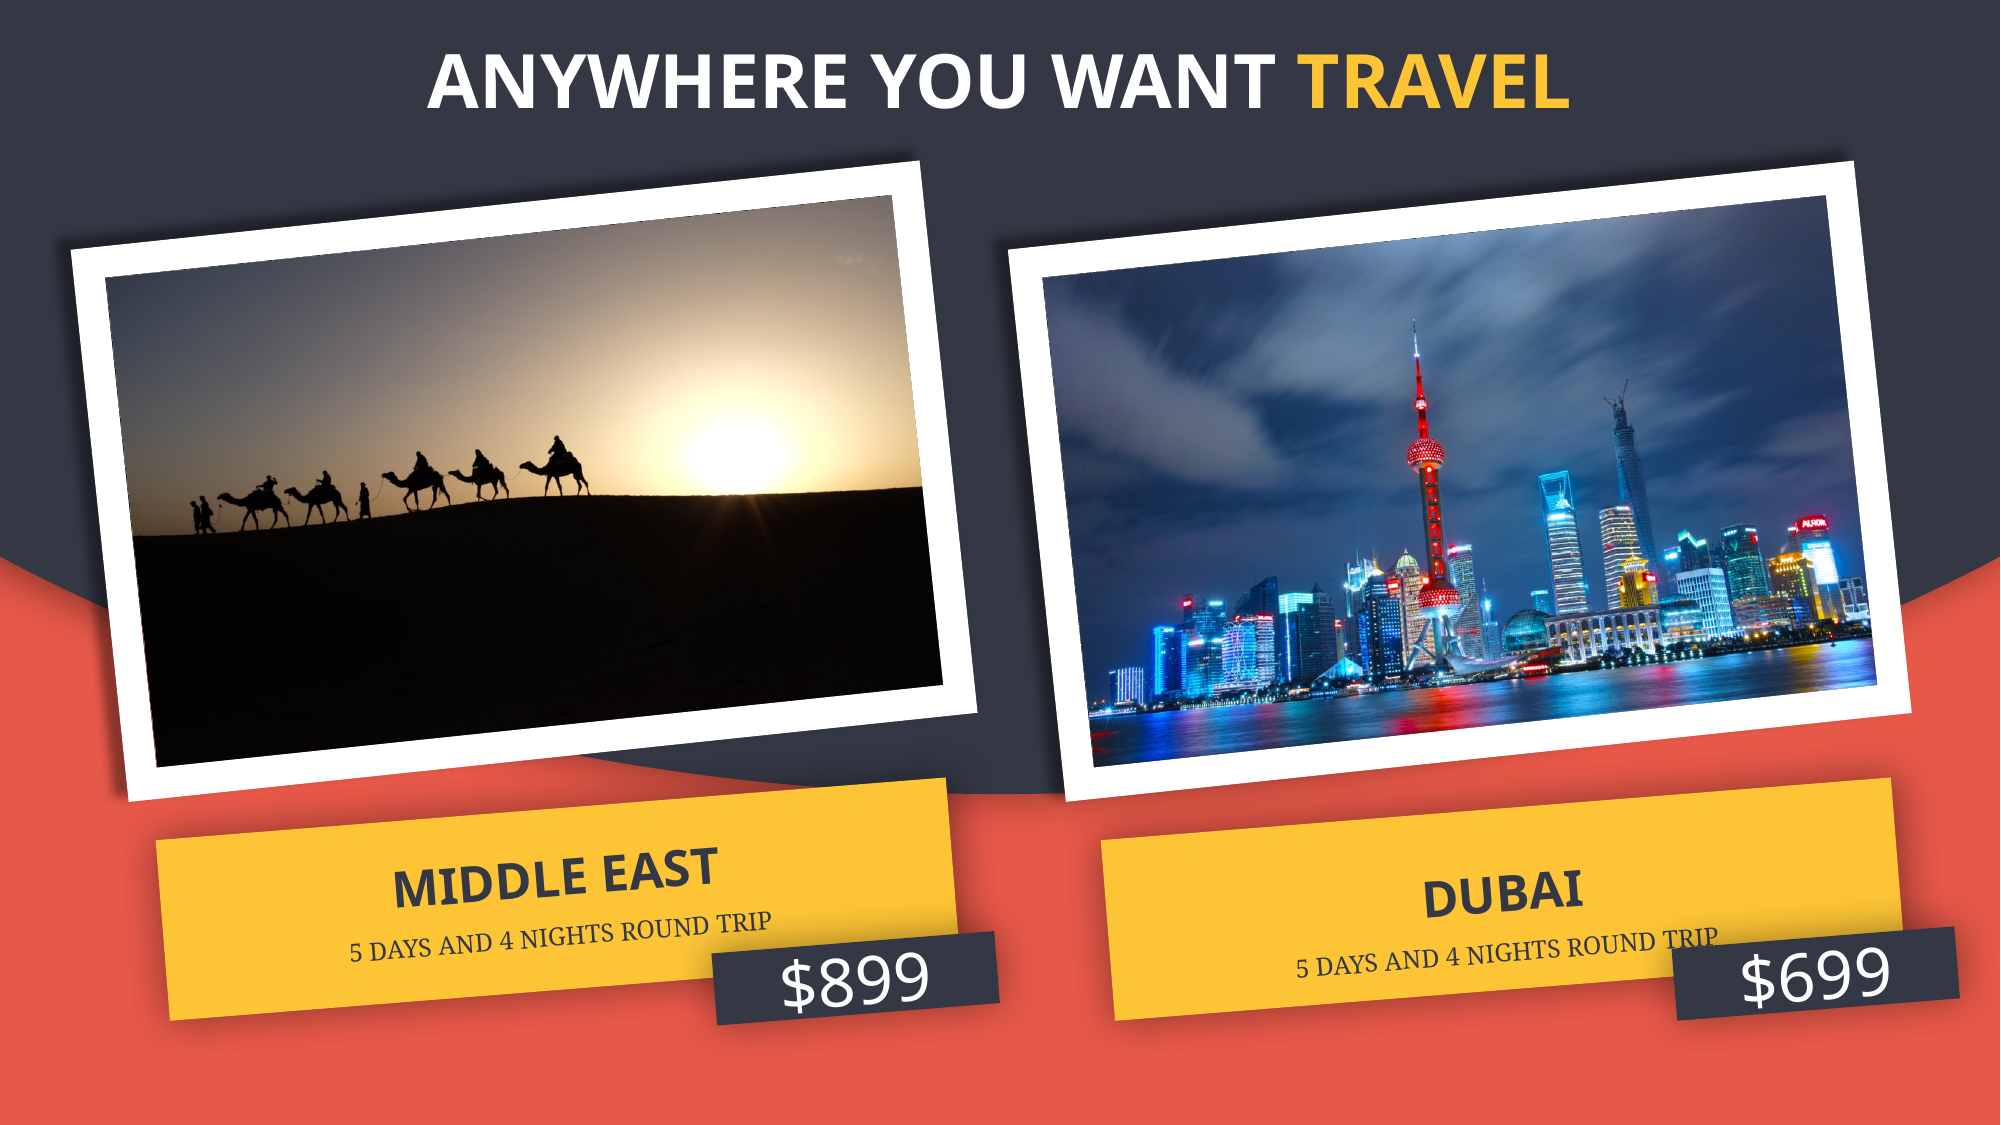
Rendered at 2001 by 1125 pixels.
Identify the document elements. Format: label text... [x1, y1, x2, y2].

text_box $899 [710, 929, 1002, 1027]
text_box DUBAI 5 DAYS AND 4 NIGHTS ROUND TRIP [1099, 776, 1902, 1022]
picture [107, 196, 943, 767]
text_box [0, 0, 2000, 796]
text_box MIDDLE EAST 5 DAYS AND 4 NIGHTS ROUND TRIP [154, 776, 957, 1022]
text_box $699 [1670, 925, 1962, 1022]
picture [1044, 196, 1877, 767]
text_box ANYWHERE YOU WANT TRAVEL [413, 25, 1587, 131]
